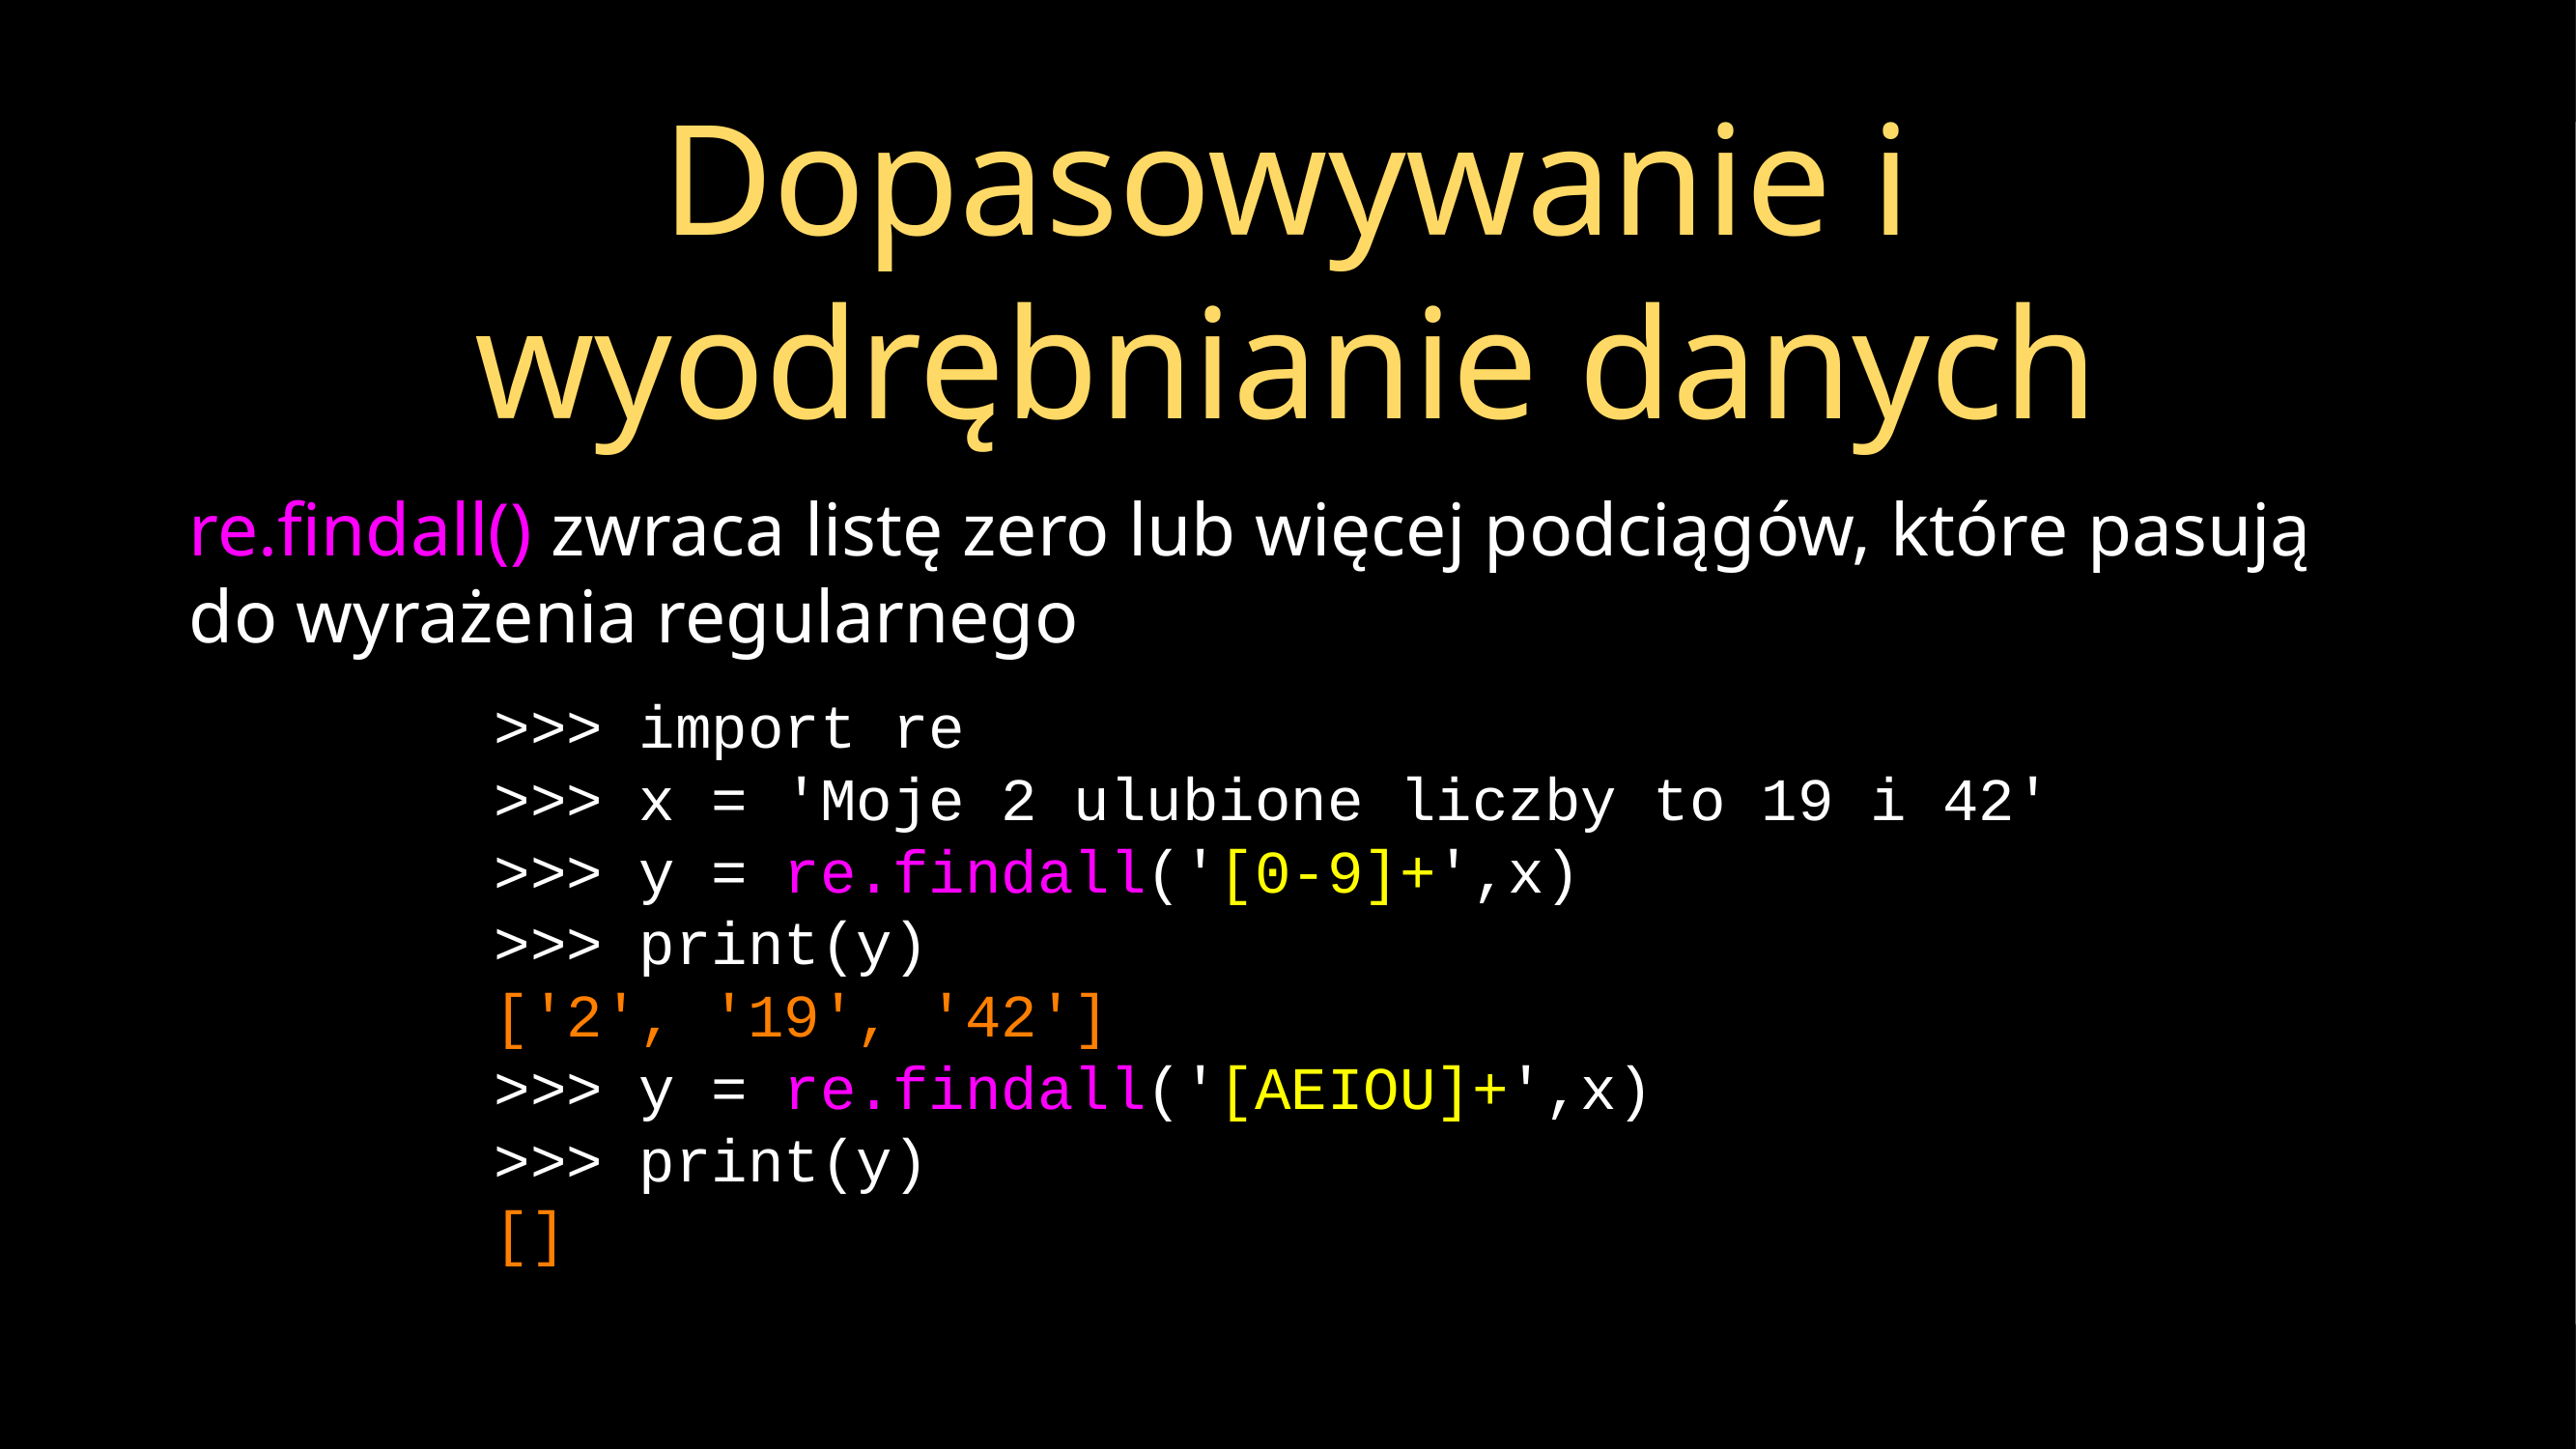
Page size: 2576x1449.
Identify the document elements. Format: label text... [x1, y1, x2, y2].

list re.findall() zwraca listę zero lub więcej podciągów, które pasują do wyrażenia regularnego [183, 477, 2391, 722]
title Dopasowywanie i wyodrębnianie danych [183, 128, 2391, 403]
text_box >>> import re >>> x = 'Moje 2 ulubione liczby to 19 i 42' >>> y = re.findall('[0-9]+',x) >>> print(y) ['2', '19', '42'] >>> y = re.findall('[AEIOU]+',x) >>> print(y) [] [494, 694, 2345, 1261]
